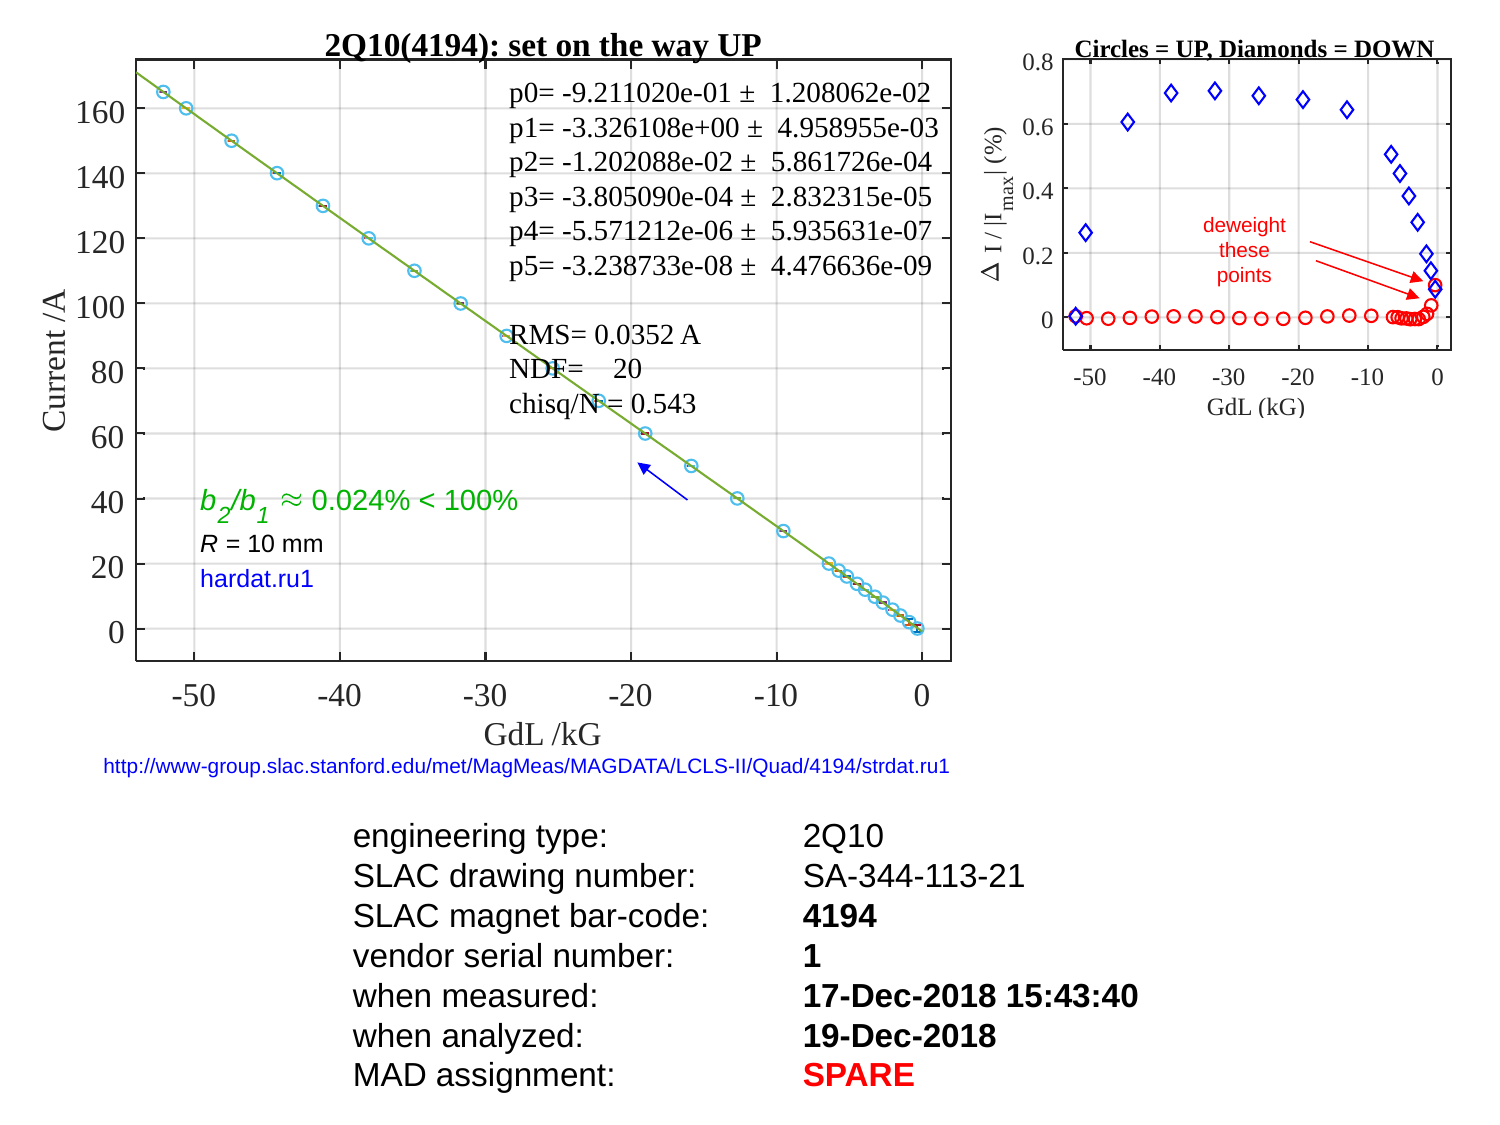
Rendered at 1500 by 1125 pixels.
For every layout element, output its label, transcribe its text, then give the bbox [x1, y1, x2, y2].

text_box engineering type: 2Q10 SLAC drawing number: SA-344-113-21 SLAC magnet bar-code: 4194 vendor serial number: 1 when measured: 17-Dec-2018 15:43:40 when analyzed: 19-Dec-2018 MAD assignment: SPARE [338, 806, 1155, 1101]
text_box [1315, 260, 1420, 299]
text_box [1312, 235, 1421, 262]
picture [0, 0, 1500, 789]
